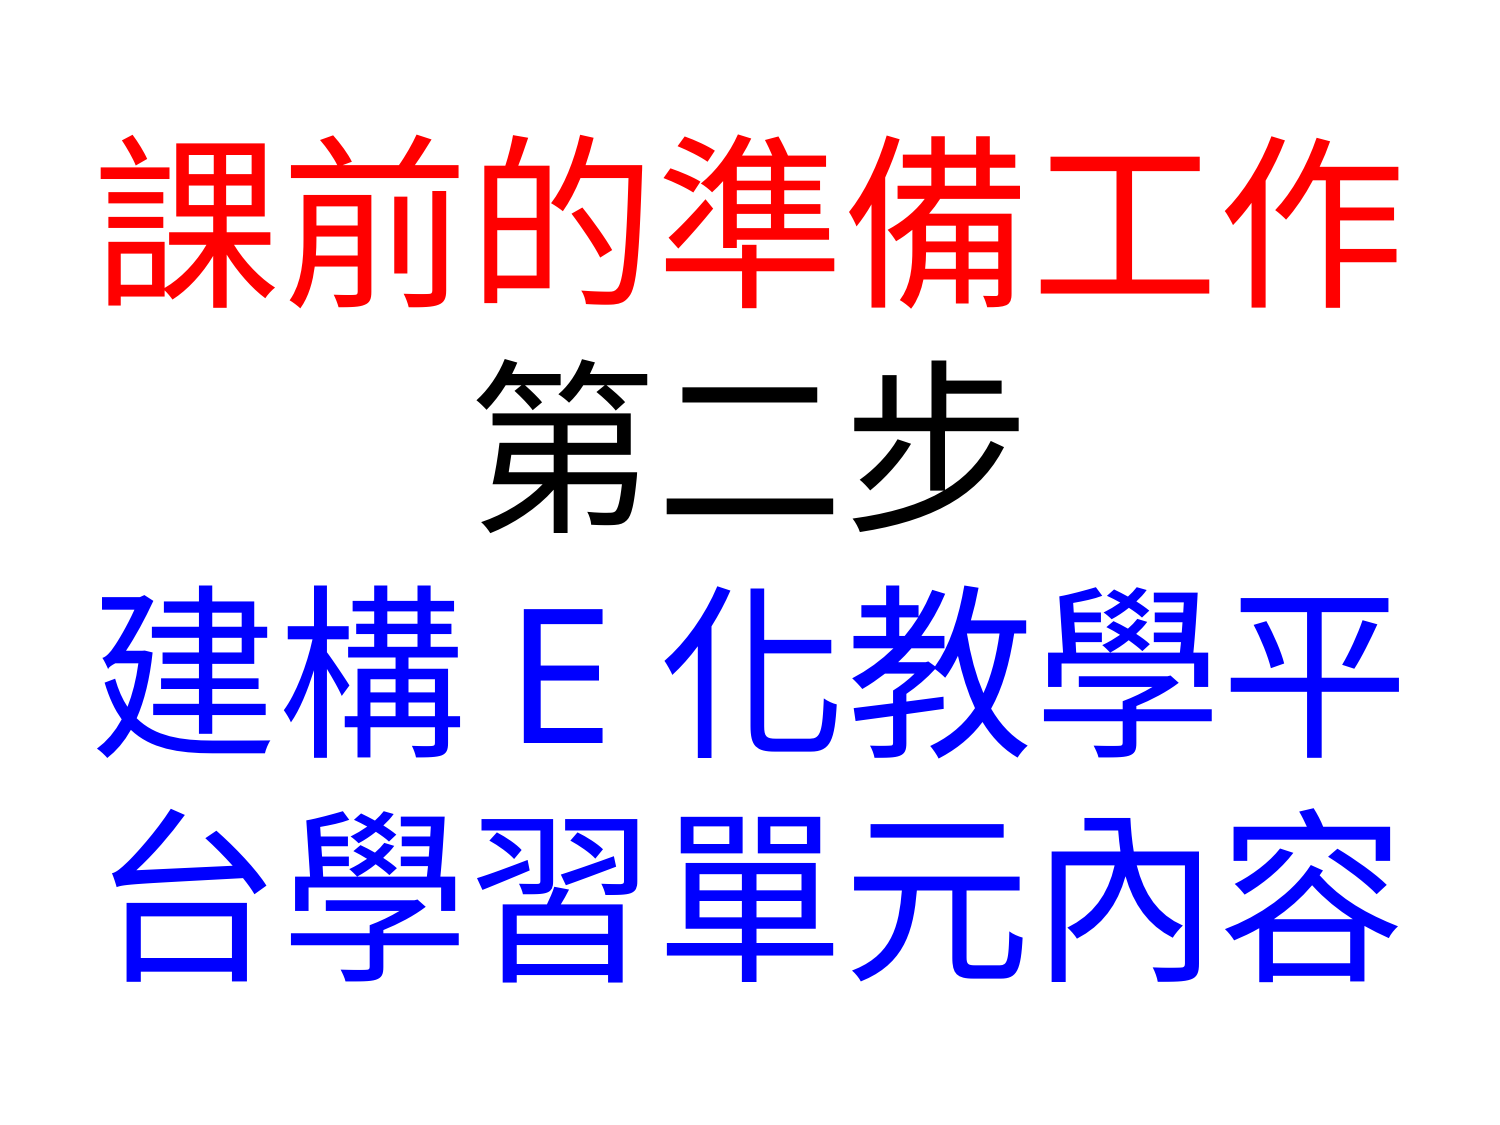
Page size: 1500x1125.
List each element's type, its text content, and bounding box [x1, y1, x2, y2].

title 課前的準備工作 第二步 建構E化教學平台學習單元內容 [75, 45, 1425, 1067]
